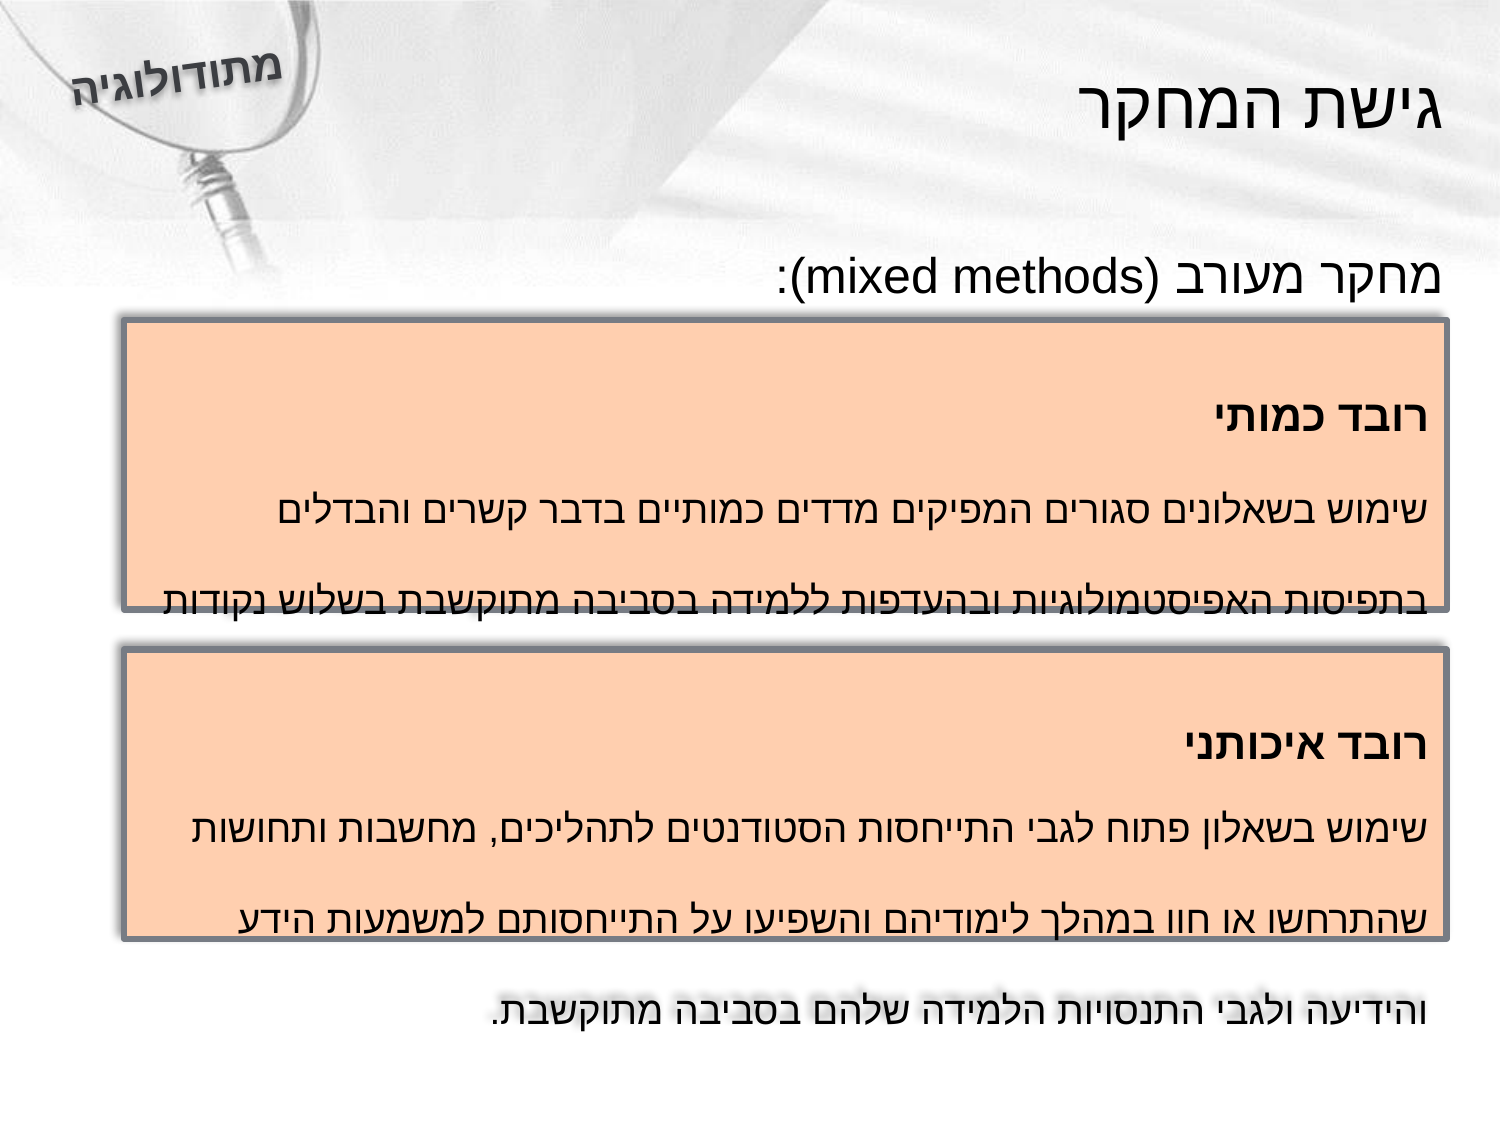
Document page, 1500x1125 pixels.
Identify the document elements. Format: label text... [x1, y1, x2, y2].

list מחקר מעורב (mixed methods): [41, 175, 1459, 1069]
text_box רובד כמותי שימוש בשאלונים סגורים המפיקים מדדים כמותיים בדבר קשרים והבדלים בתפיסות האפיסטמולוגיות ובהעדפות ללמידה בסביבה מתוקשבת בשלוש נקודות זמן. [121, 317, 1450, 613]
title גישת המחקר [41, 42, 1459, 161]
text_box מתודולוגיה [50, 0, 296, 120]
text_box רובד איכותני שימוש בשאלון פתוח לגבי התייחסות הסטודנטים לתהליכים, מחשבות ותחושות שהתרחשו או חוו במהלך לימודיהם והשפיעו על התייחסותם למשמעות הידע והידיעה ולגבי התנסויות הלמידה שלהם בסביבה מתוקשבת. [121, 646, 1450, 942]
picture [0, 0, 1500, 1125]
